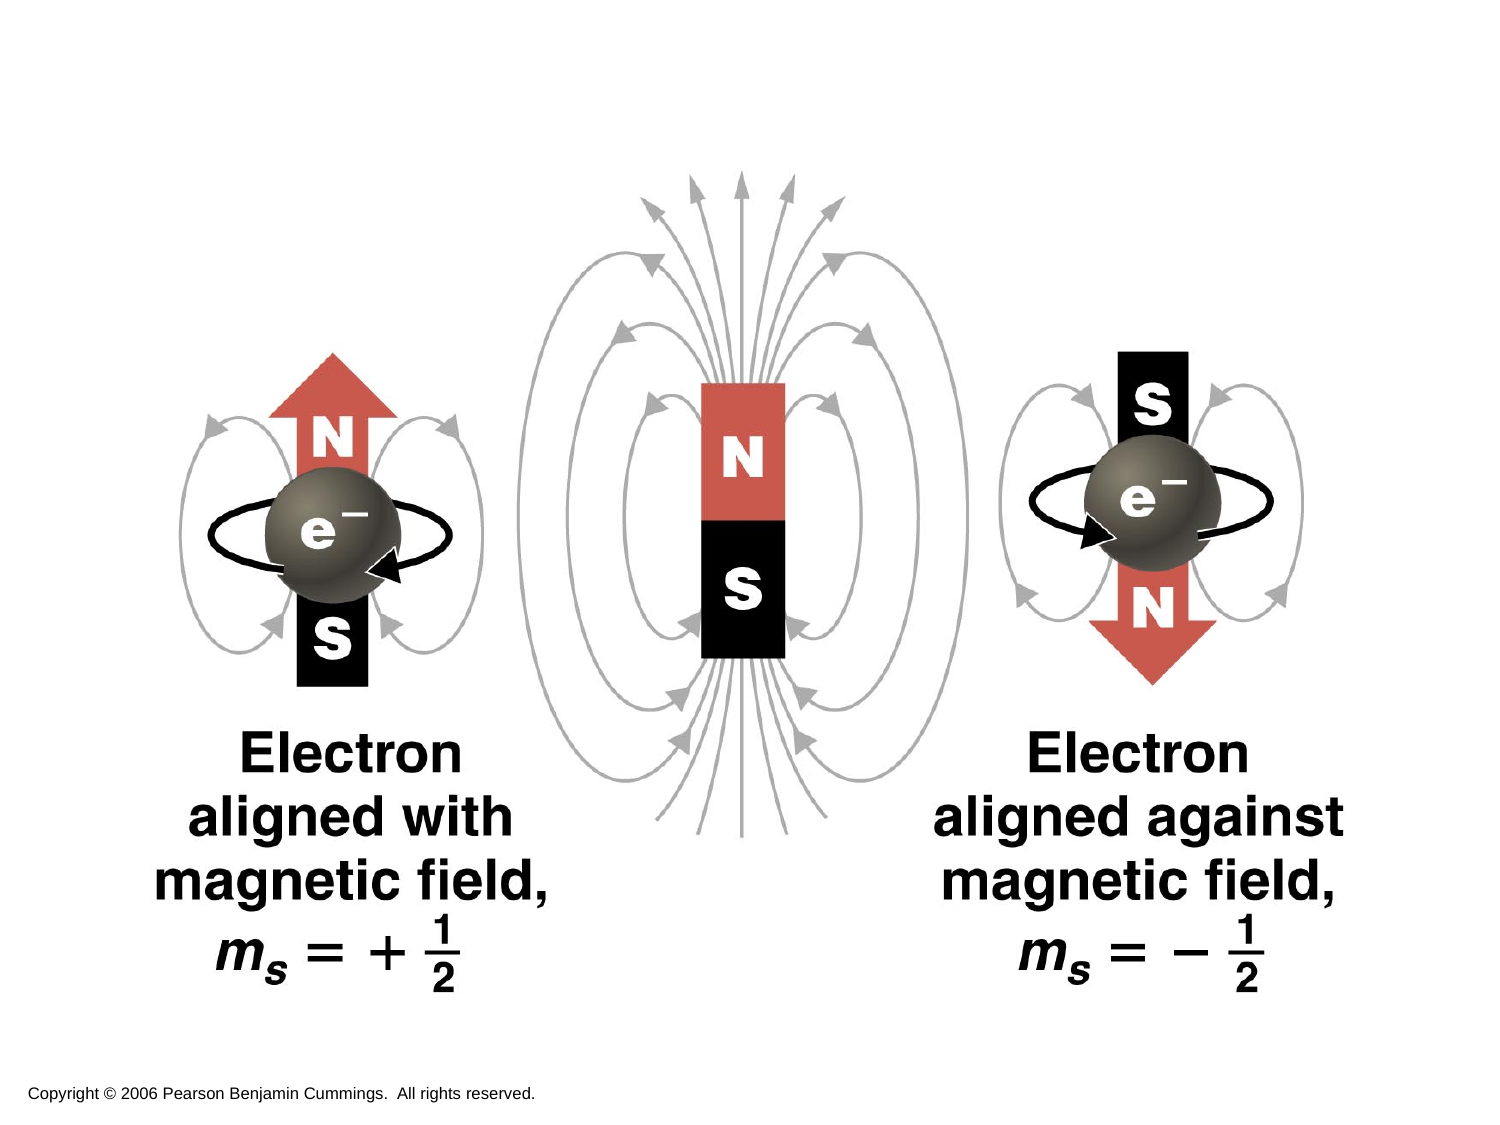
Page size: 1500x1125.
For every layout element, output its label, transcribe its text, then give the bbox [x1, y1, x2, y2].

picture [150, 162, 1350, 996]
text_box Copyright © 2006 Pearson Benjamin Cummings. All rights reserved. [13, 1075, 552, 1110]
